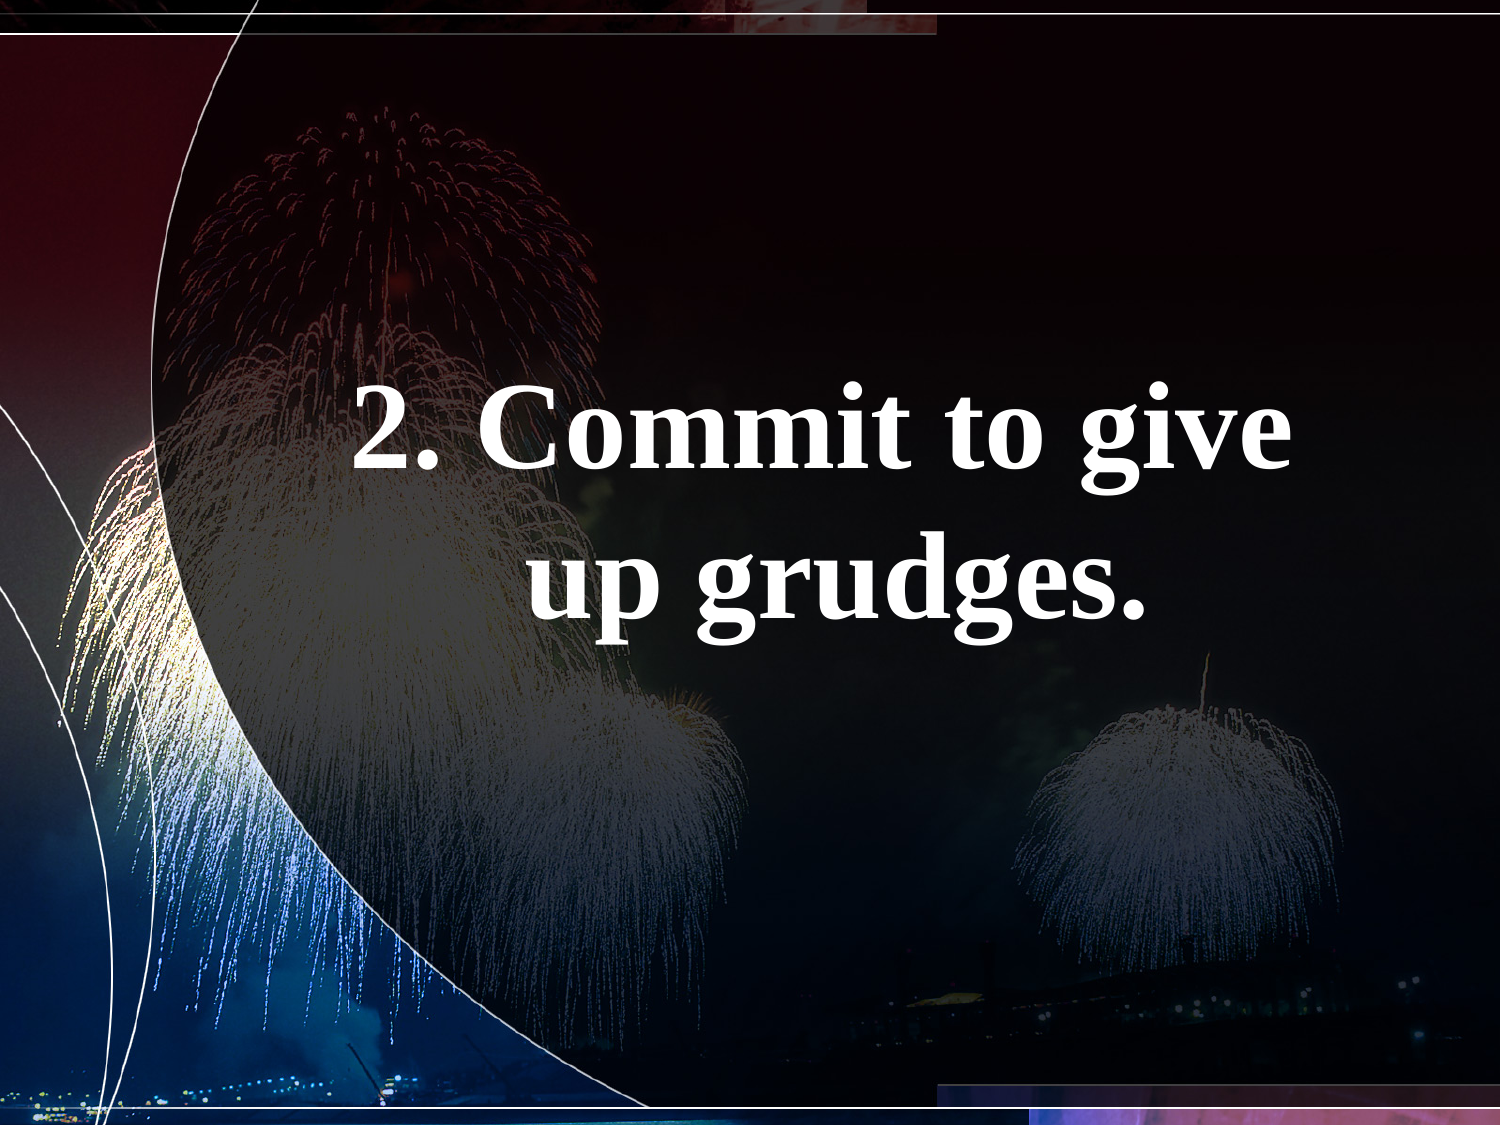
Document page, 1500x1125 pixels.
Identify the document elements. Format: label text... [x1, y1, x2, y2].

title 2. Commit to give up grudges. [249, 574, 1426, 713]
picture [0, 0, 1500, 1125]
